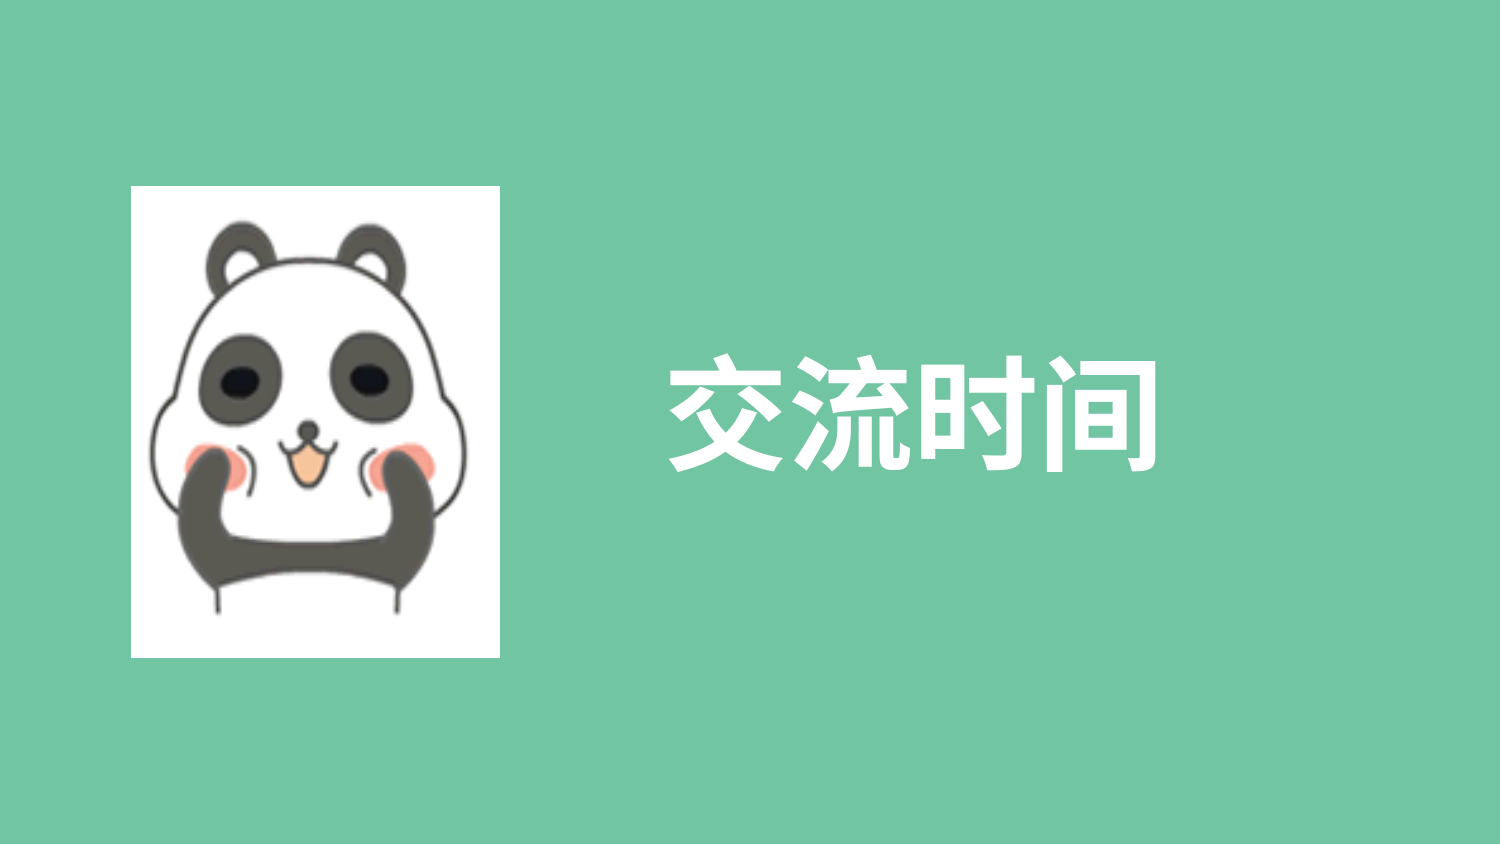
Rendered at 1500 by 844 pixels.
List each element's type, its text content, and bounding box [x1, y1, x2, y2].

picture [131, 186, 500, 658]
text_box 交流时间 [631, 329, 1196, 495]
